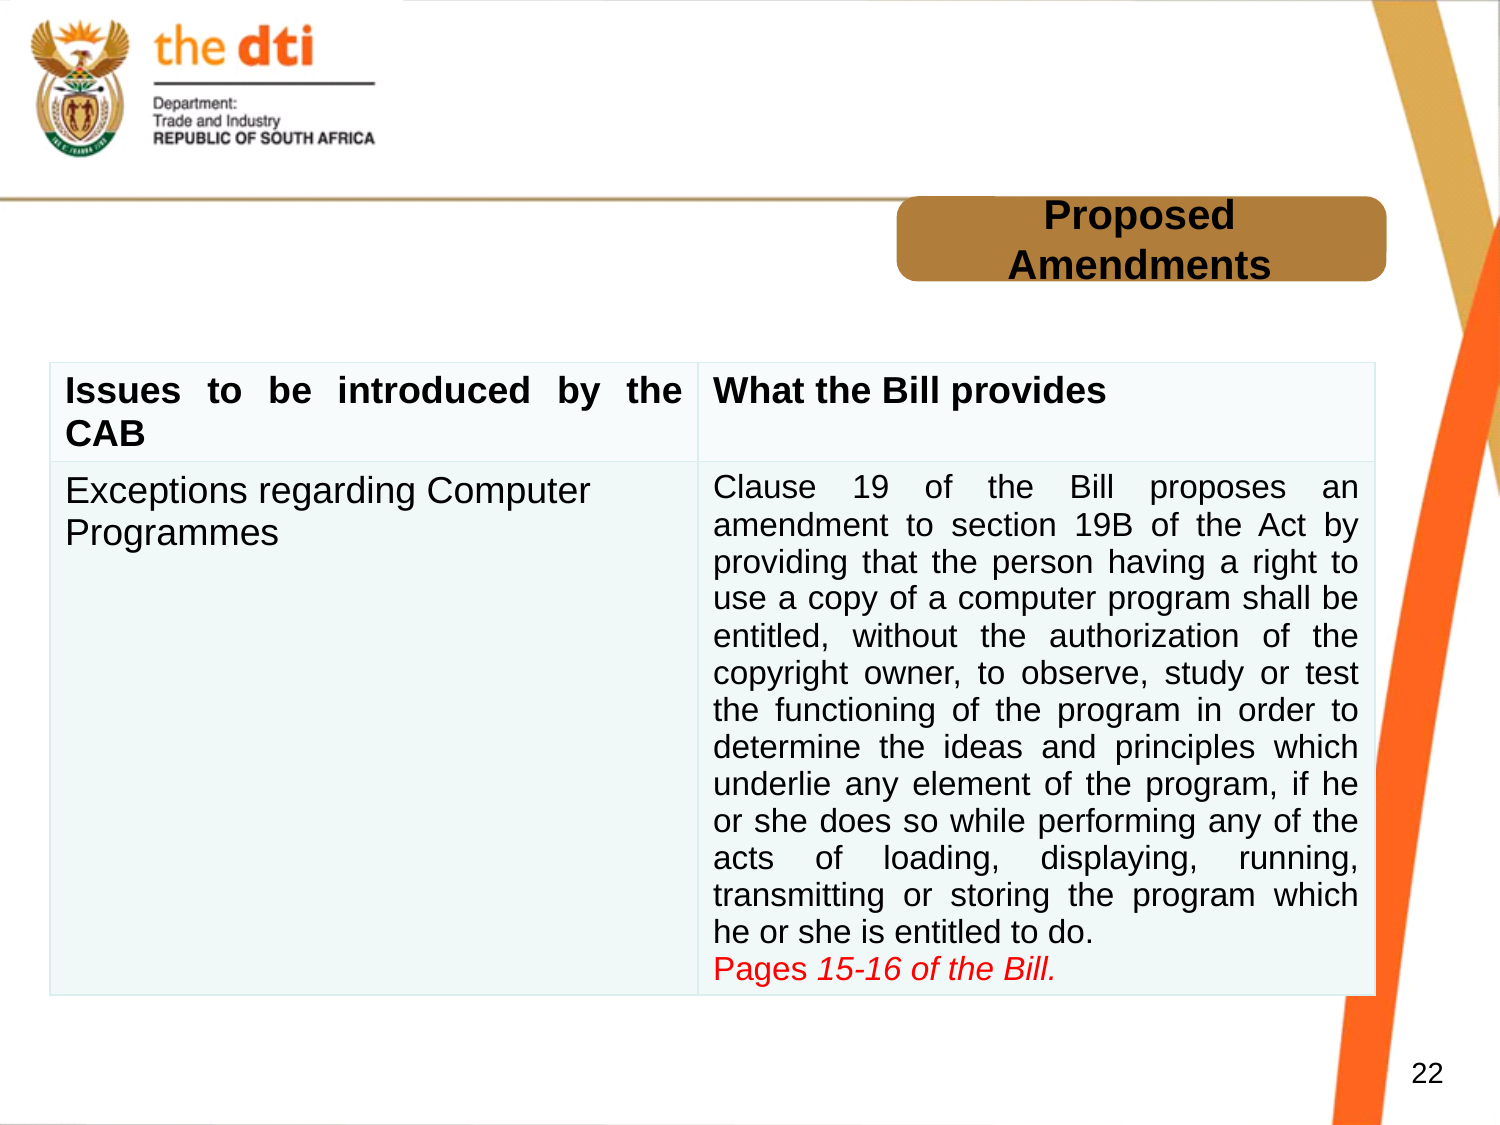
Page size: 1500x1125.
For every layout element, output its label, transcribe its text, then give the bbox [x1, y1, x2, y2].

slide_number 22 [1108, 1046, 1459, 1103]
table_header What the Bill provides [699, 363, 1374, 461]
title Proposed Amendments [891, 196, 1388, 279]
table_header Issues to be introduced by the CAB [51, 363, 697, 461]
table_cell Clause 19 of the Bill proposes an amendment to section 19B of the Act by providing that the person having a right to use a copy of a computer program shall be entitled, without the authorization of the copyright owner, to observe, study or test the functioning of the program in order to determine the ideas and principles which underlie any element of the program, if he or she does so while performing any of the acts of loading, displaying, running, transmitting or storing the program which he or she is entitled to do. Pages 15-16 of the Bill. [699, 462, 1374, 994]
picture [0, 0, 1500, 1125]
table_cell Exceptions regarding Computer Programmes [51, 462, 697, 994]
